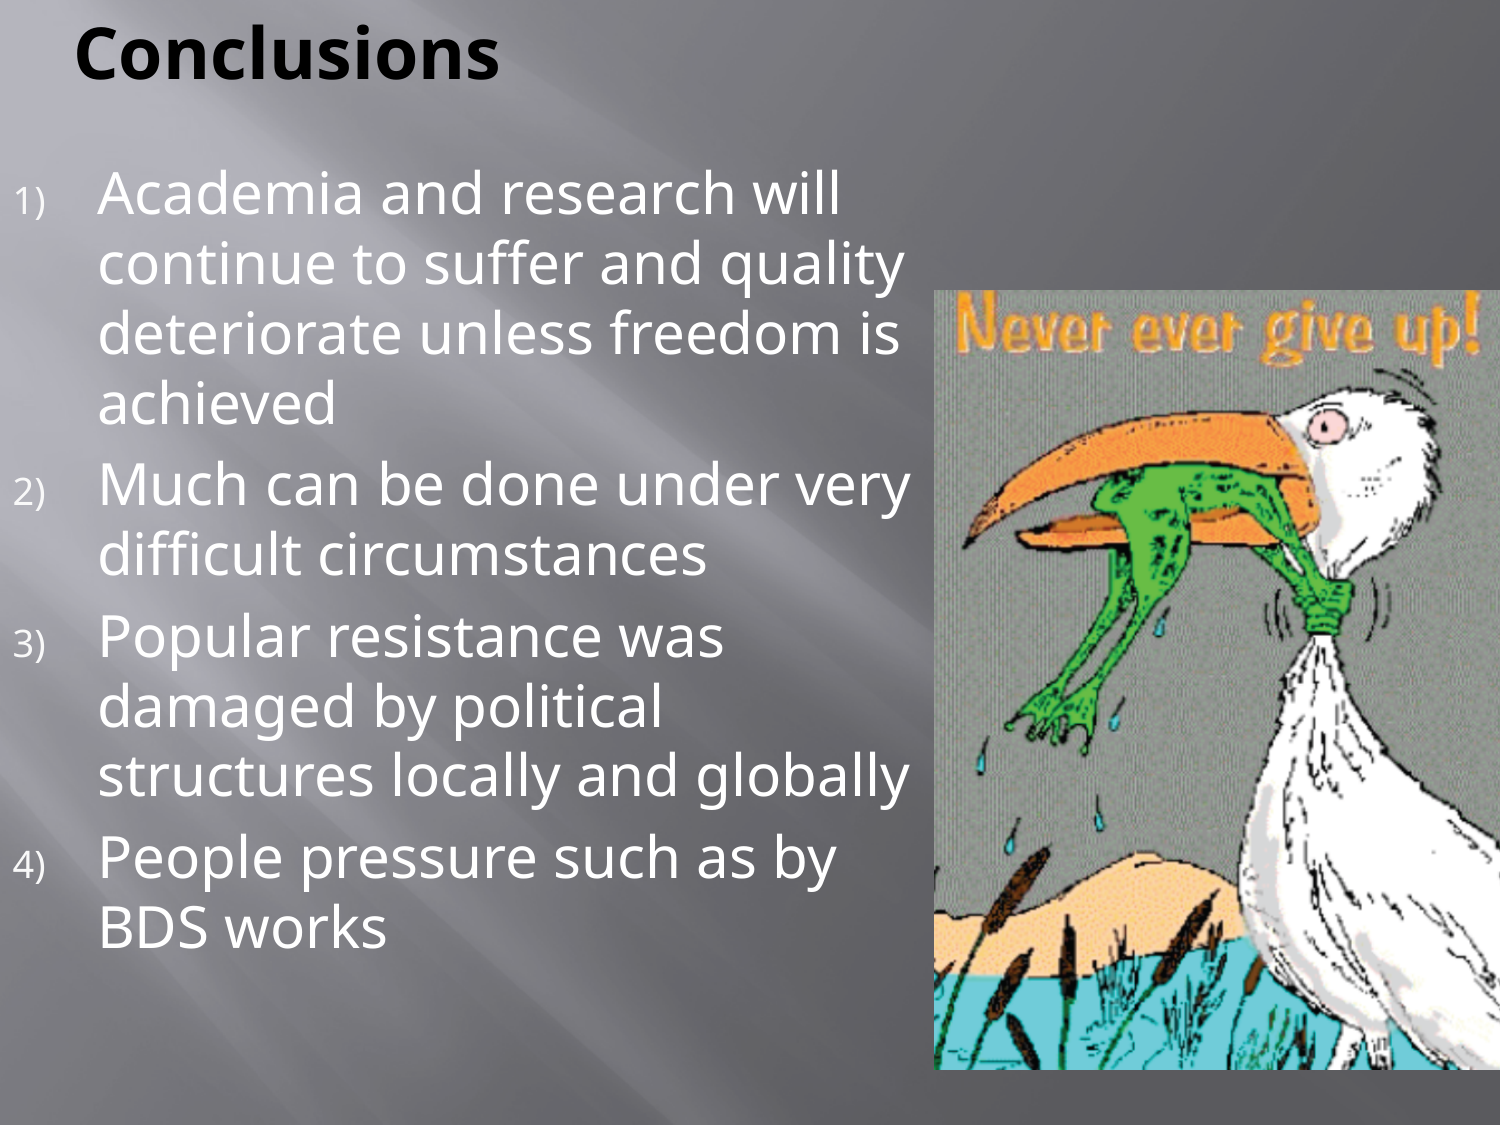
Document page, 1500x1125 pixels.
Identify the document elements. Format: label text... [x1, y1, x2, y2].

list Academia and research will continue to suffer and quality deteriorate unless freedom is achieved Much can be done under very difficult circumstances Popular resistance was damaged by political structures locally and globally People pressure such as by BDS works [0, 149, 939, 1094]
picture [934, 290, 1500, 1070]
title Conclusions [2, 0, 573, 102]
